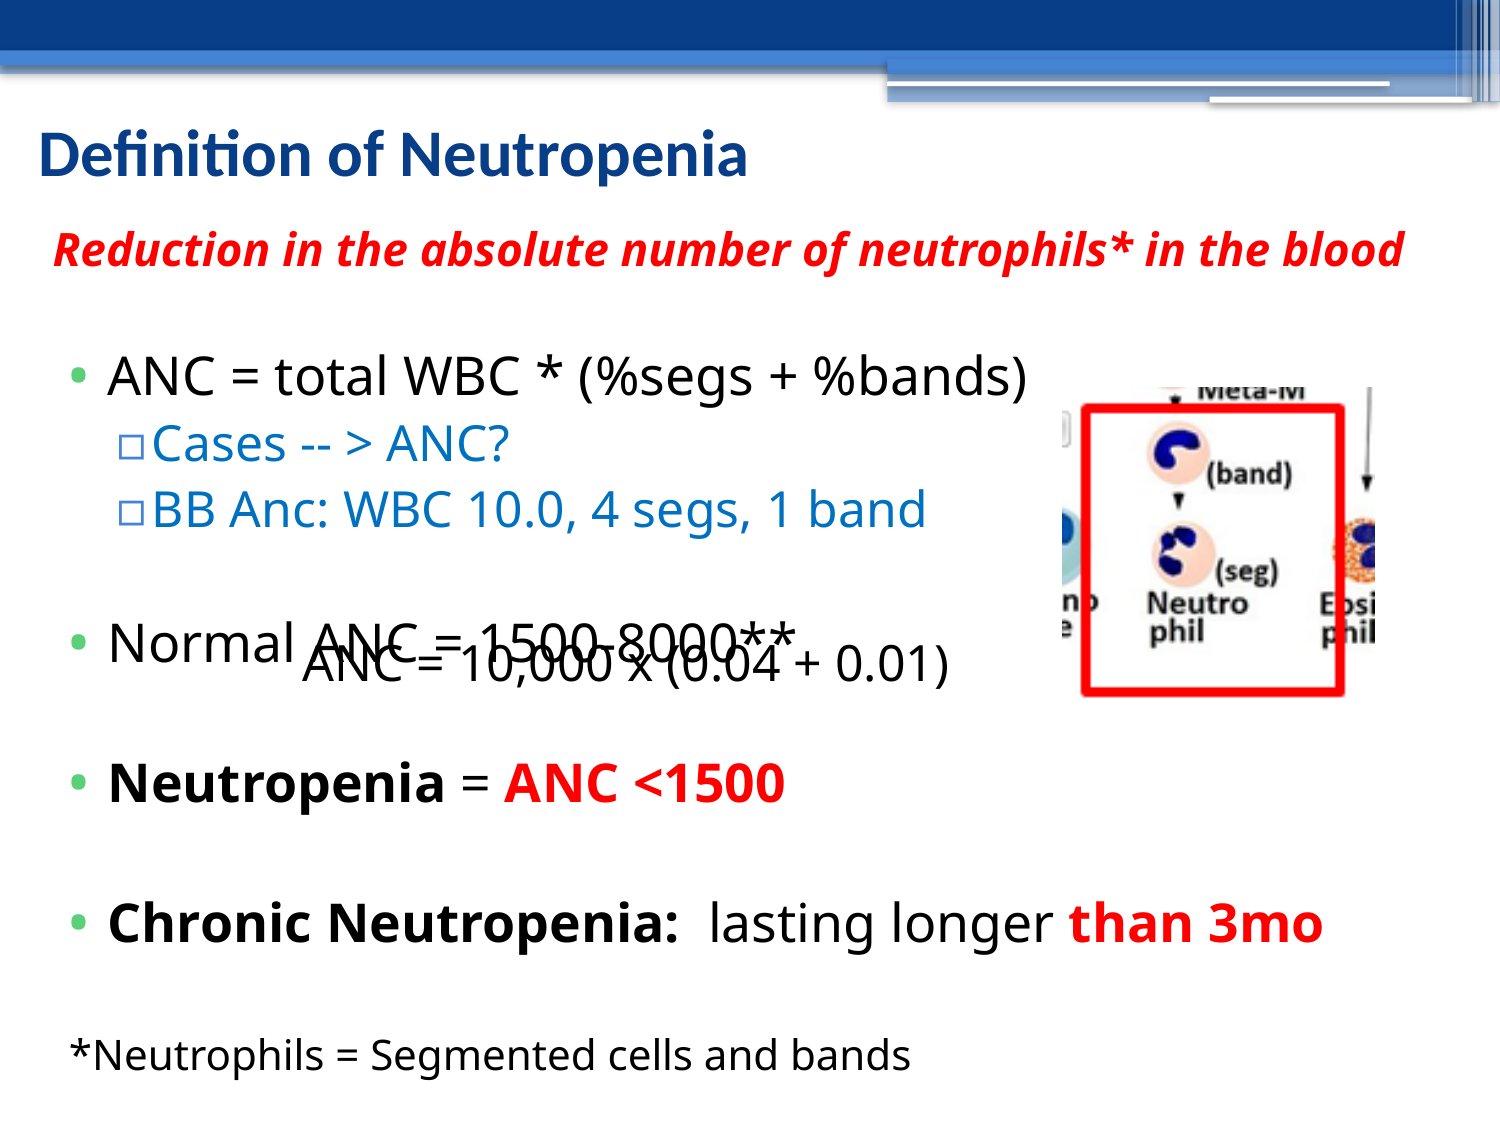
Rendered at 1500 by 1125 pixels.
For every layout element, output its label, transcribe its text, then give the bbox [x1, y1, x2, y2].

picture [1062, 387, 1376, 711]
list Reduction in the absolute number of neutrophils* in the blood ANC = total WBC * (%segs + %bands) Cases -- > ANC? BB Anc: WBC 10.0, 4 segs, 1 band Normal ANC = 1500-8000** Neutropenia = ANC <1500 Chronic Neutropenia: lasting longer than 3mo *Neutrophils = Segmented cells and bands [37, 212, 1451, 1101]
text_box ANC = 10,000 x (0.04 + 0.01) [287, 624, 1000, 700]
title Definition of Neutropenia [22, 62, 1374, 238]
